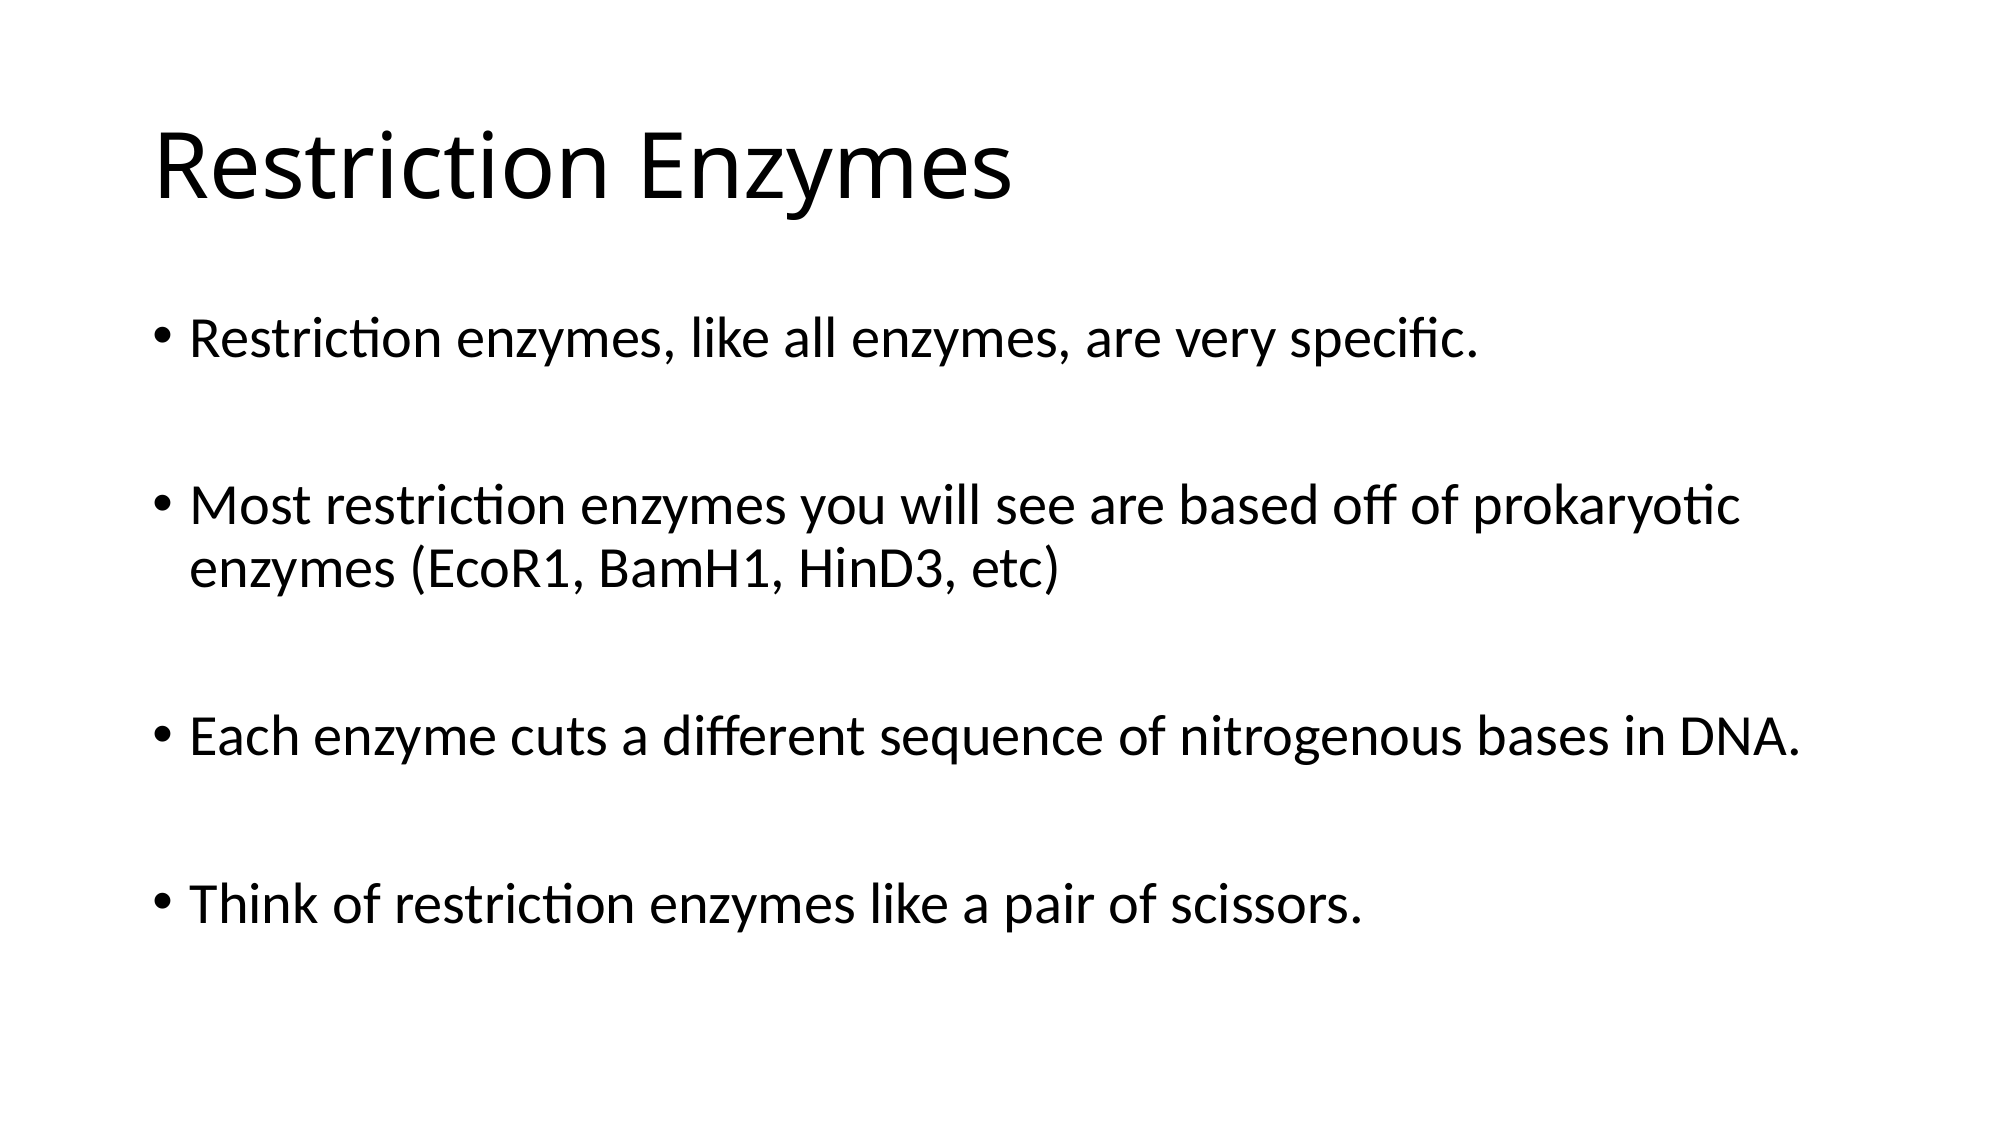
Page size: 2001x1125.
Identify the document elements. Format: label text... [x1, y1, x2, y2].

title Restriction Enzymes [137, 59, 1863, 278]
list Restriction enzymes, like all enzymes, are very specific. Most restriction enzymes you will see are based off of prokaryotic enzymes (EcoR1, BamH1, HinD3, etc) Each enzyme cuts a different sequence of nitrogenous bases in DNA. Think of restriction enzymes like a pair of scissors. [137, 299, 1863, 1014]
